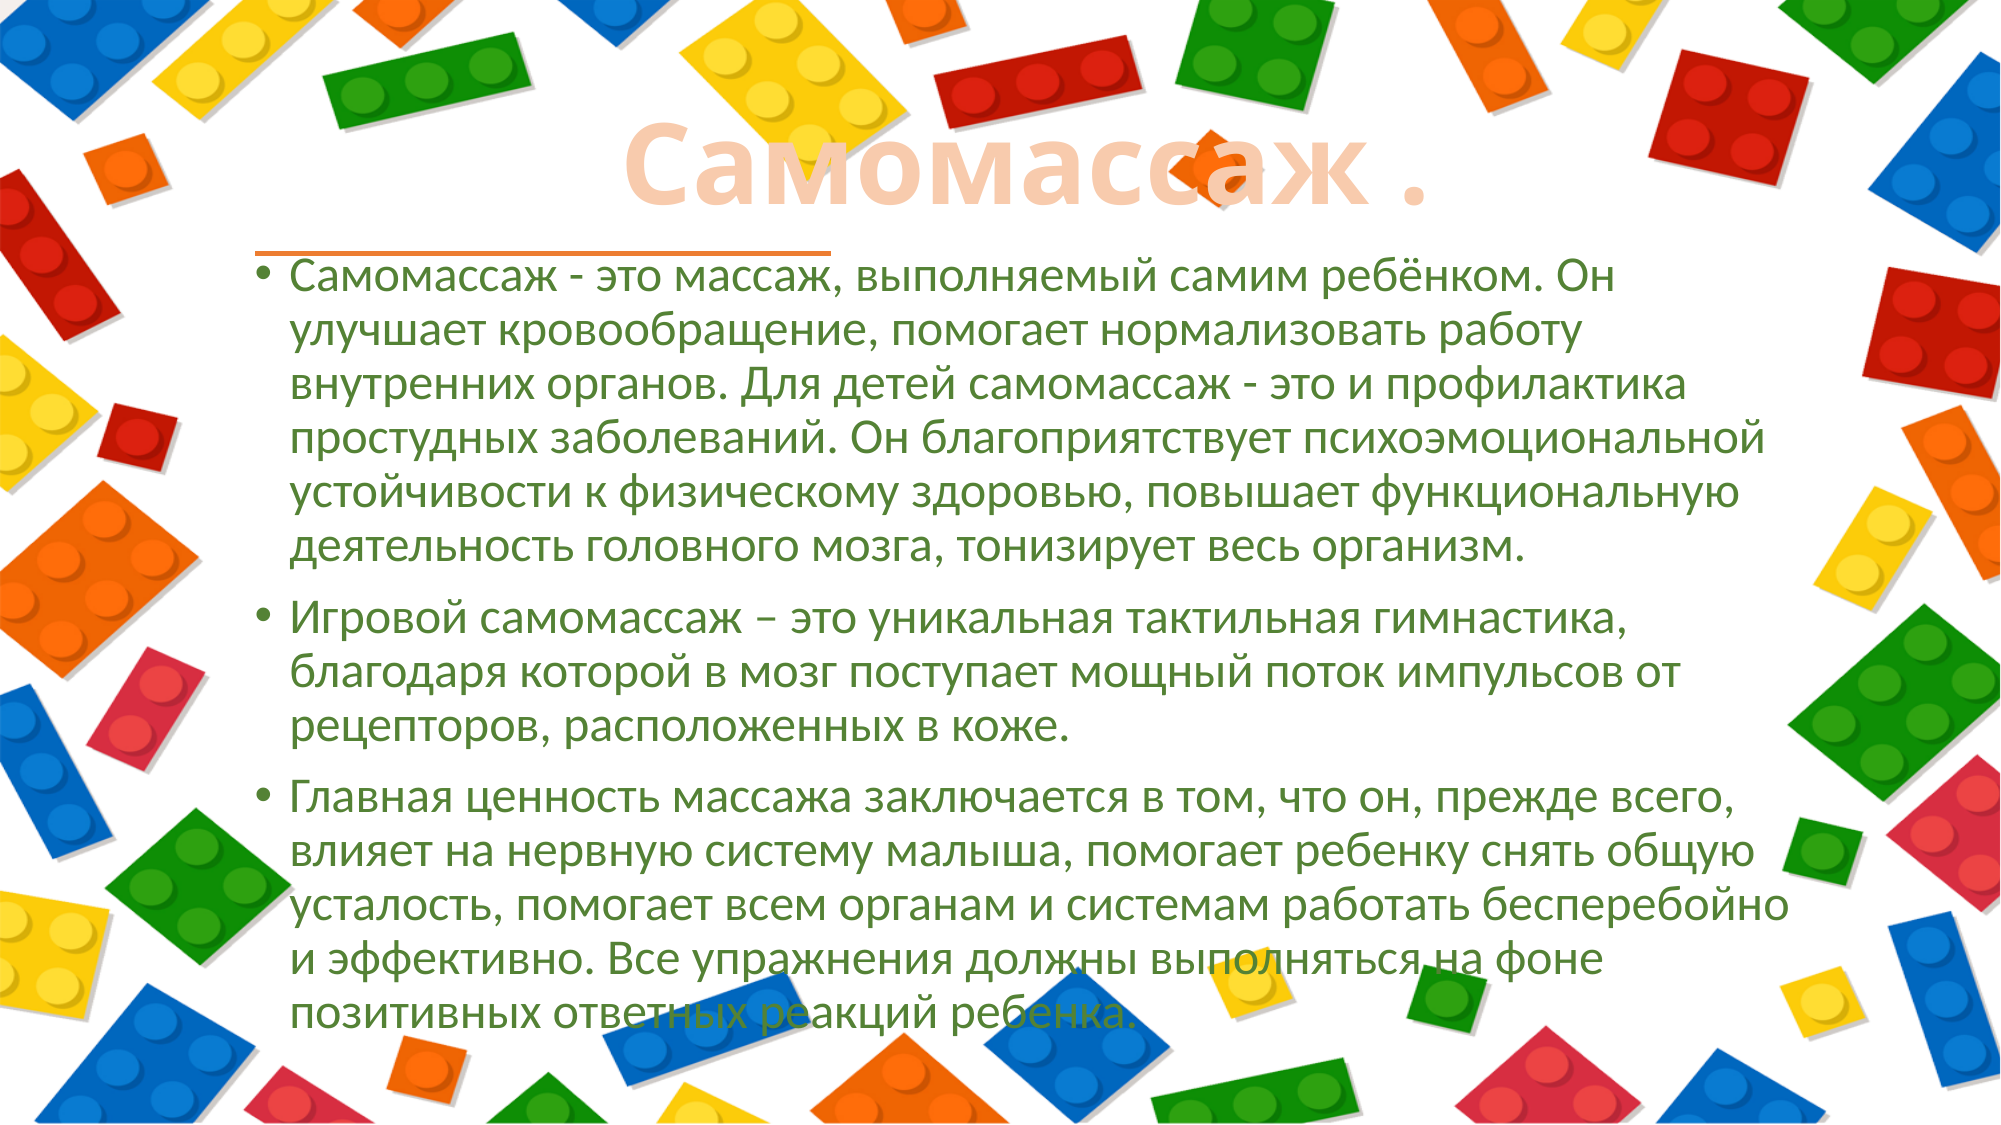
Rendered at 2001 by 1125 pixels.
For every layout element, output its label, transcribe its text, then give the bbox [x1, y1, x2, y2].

picture [0, 0, 2001, 1125]
title Самомассаж . [239, 59, 1812, 240]
list Самомассаж - это массаж, выполняемый самим ребёнком. Он улучшает кровообращение, помогает нормализовать работу внутренних органов. Для детей самомассаж - это и профилактика простудных заболеваний. Он благоприятствует психоэмоциональной устойчивости к физическому здоровью, повышает функциональную деятельность головного мозга, тонизирует весь организм. Игровой самомассаж – это уникальная тактильная гимнастика, благодаря которой в мозг поступает мощный поток импульсов от рецепторов, расположенных в коже. Главная ценность массажа заключается в том, что он, прежде всего, влияет на нервную систему малыша, помогает ребенку снять общую усталость, помогает всем органам и системам работать бесперебойно и эффективно. Все упражнения должны выполняться на фоне позитивных ответных реакций ребенка. [239, 240, 1812, 1089]
